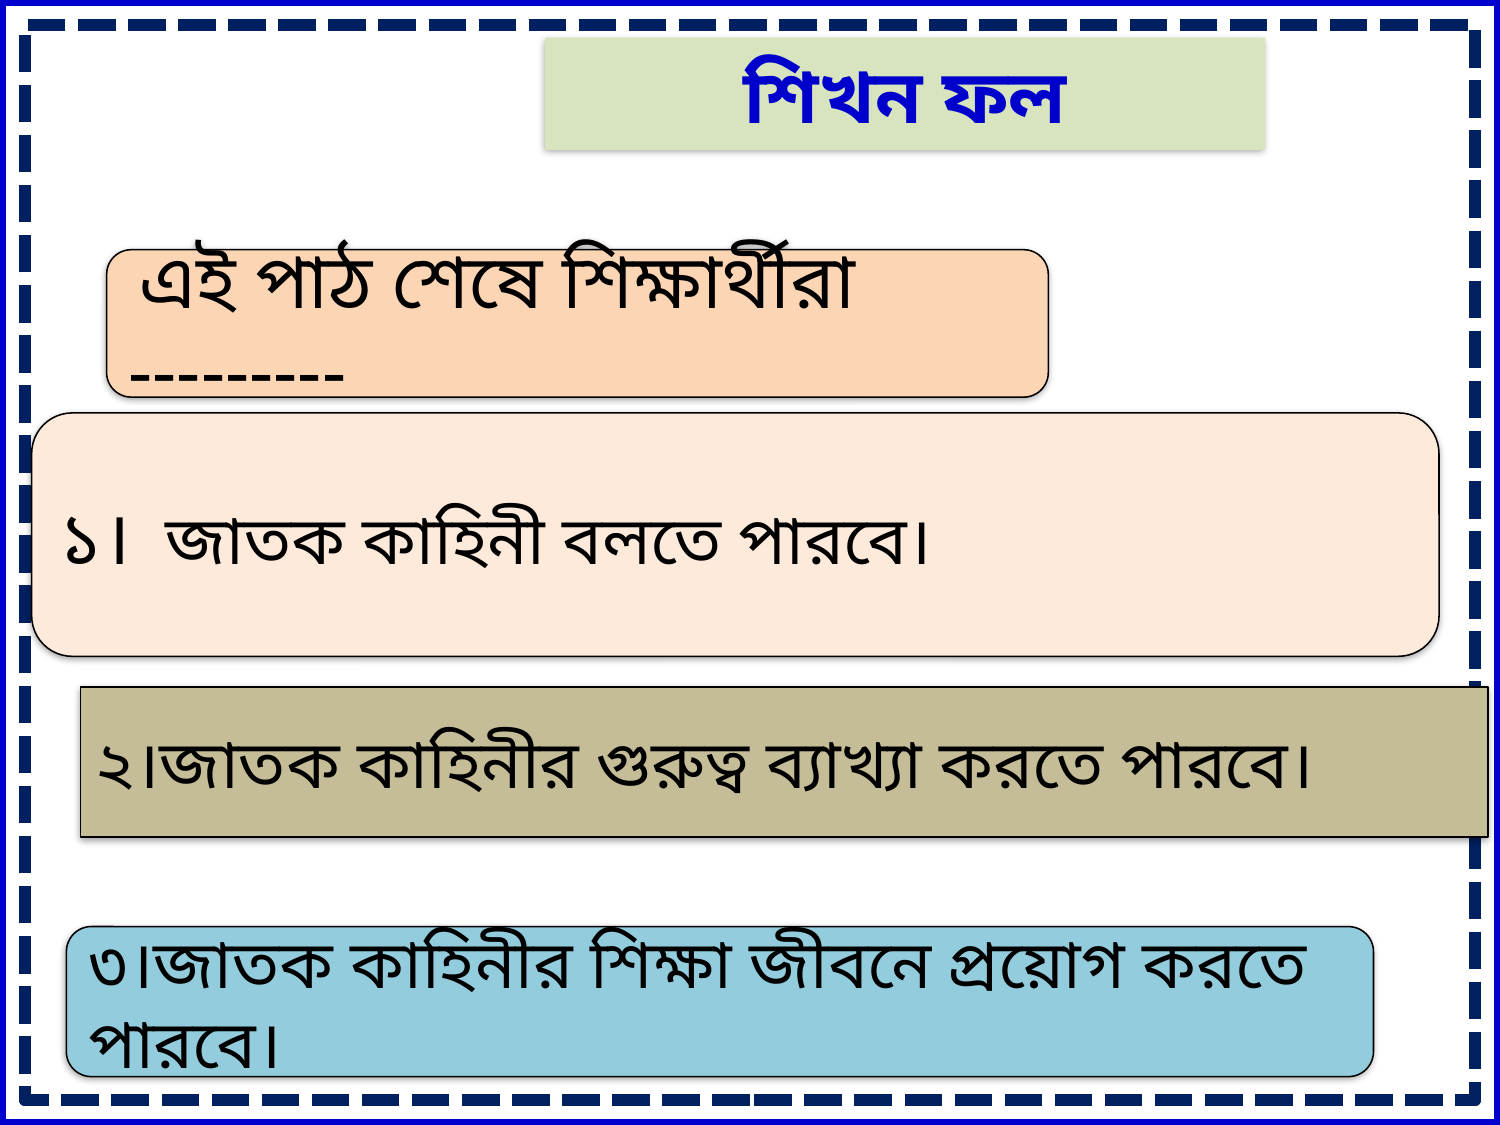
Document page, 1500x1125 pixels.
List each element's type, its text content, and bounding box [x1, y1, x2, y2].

text_box ২।জাতক কাহিনীর গুরুত্ব ব্যাখ্যা করতে পারবে। [80, 686, 1489, 838]
text_box এই পাঠ শেষে শিক্ষার্থীরা --------- [105, 248, 1050, 398]
text_box ১। জাতক কাহিনী বলতে পারবে। [30, 412, 1440, 658]
text_box ৩।জাতক কাহিনীর শিক্ষা জীবনে প্রয়োগ করতে পারবে। [65, 925, 1375, 1078]
text_box শিখন ফল [545, 37, 1266, 150]
